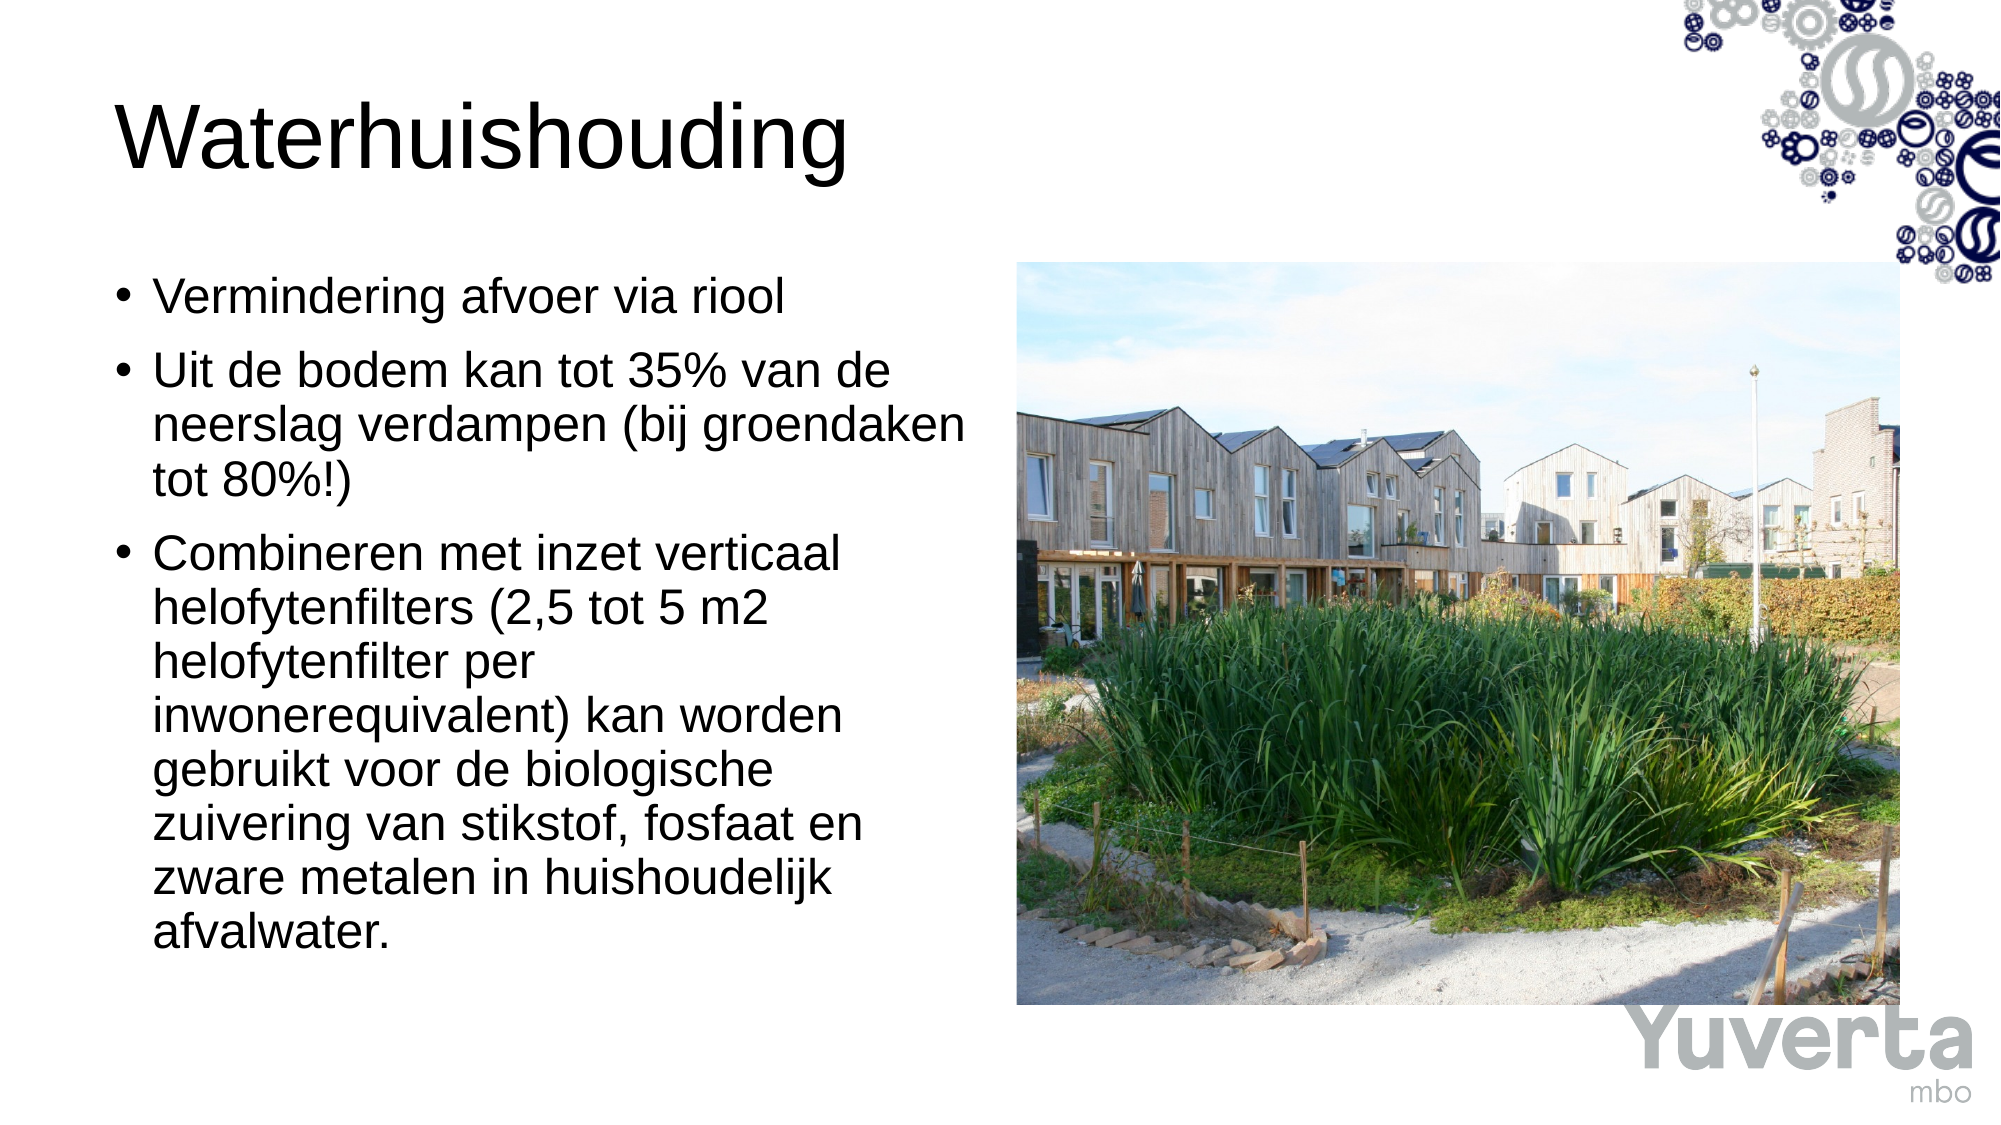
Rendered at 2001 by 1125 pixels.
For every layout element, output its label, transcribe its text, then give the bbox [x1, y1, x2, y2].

title Waterhuishouding [99, 45, 1900, 233]
picture [0, 0, 2000, 1125]
list Vermindering afvoer via riool Uit de bodem kan tot 35% van de neerslag verdampen (bij groendaken tot 80%!) Combineren met inzet verticaal helofytenfilters (2,5 tot 5 m2 helofytenfilter per inwonerequivalent) kan worden gebruikt voor de biologische zuivering van stikstof, fosfaat en zware metalen in huishoudelijk afvalwater. [99, 262, 984, 1005]
